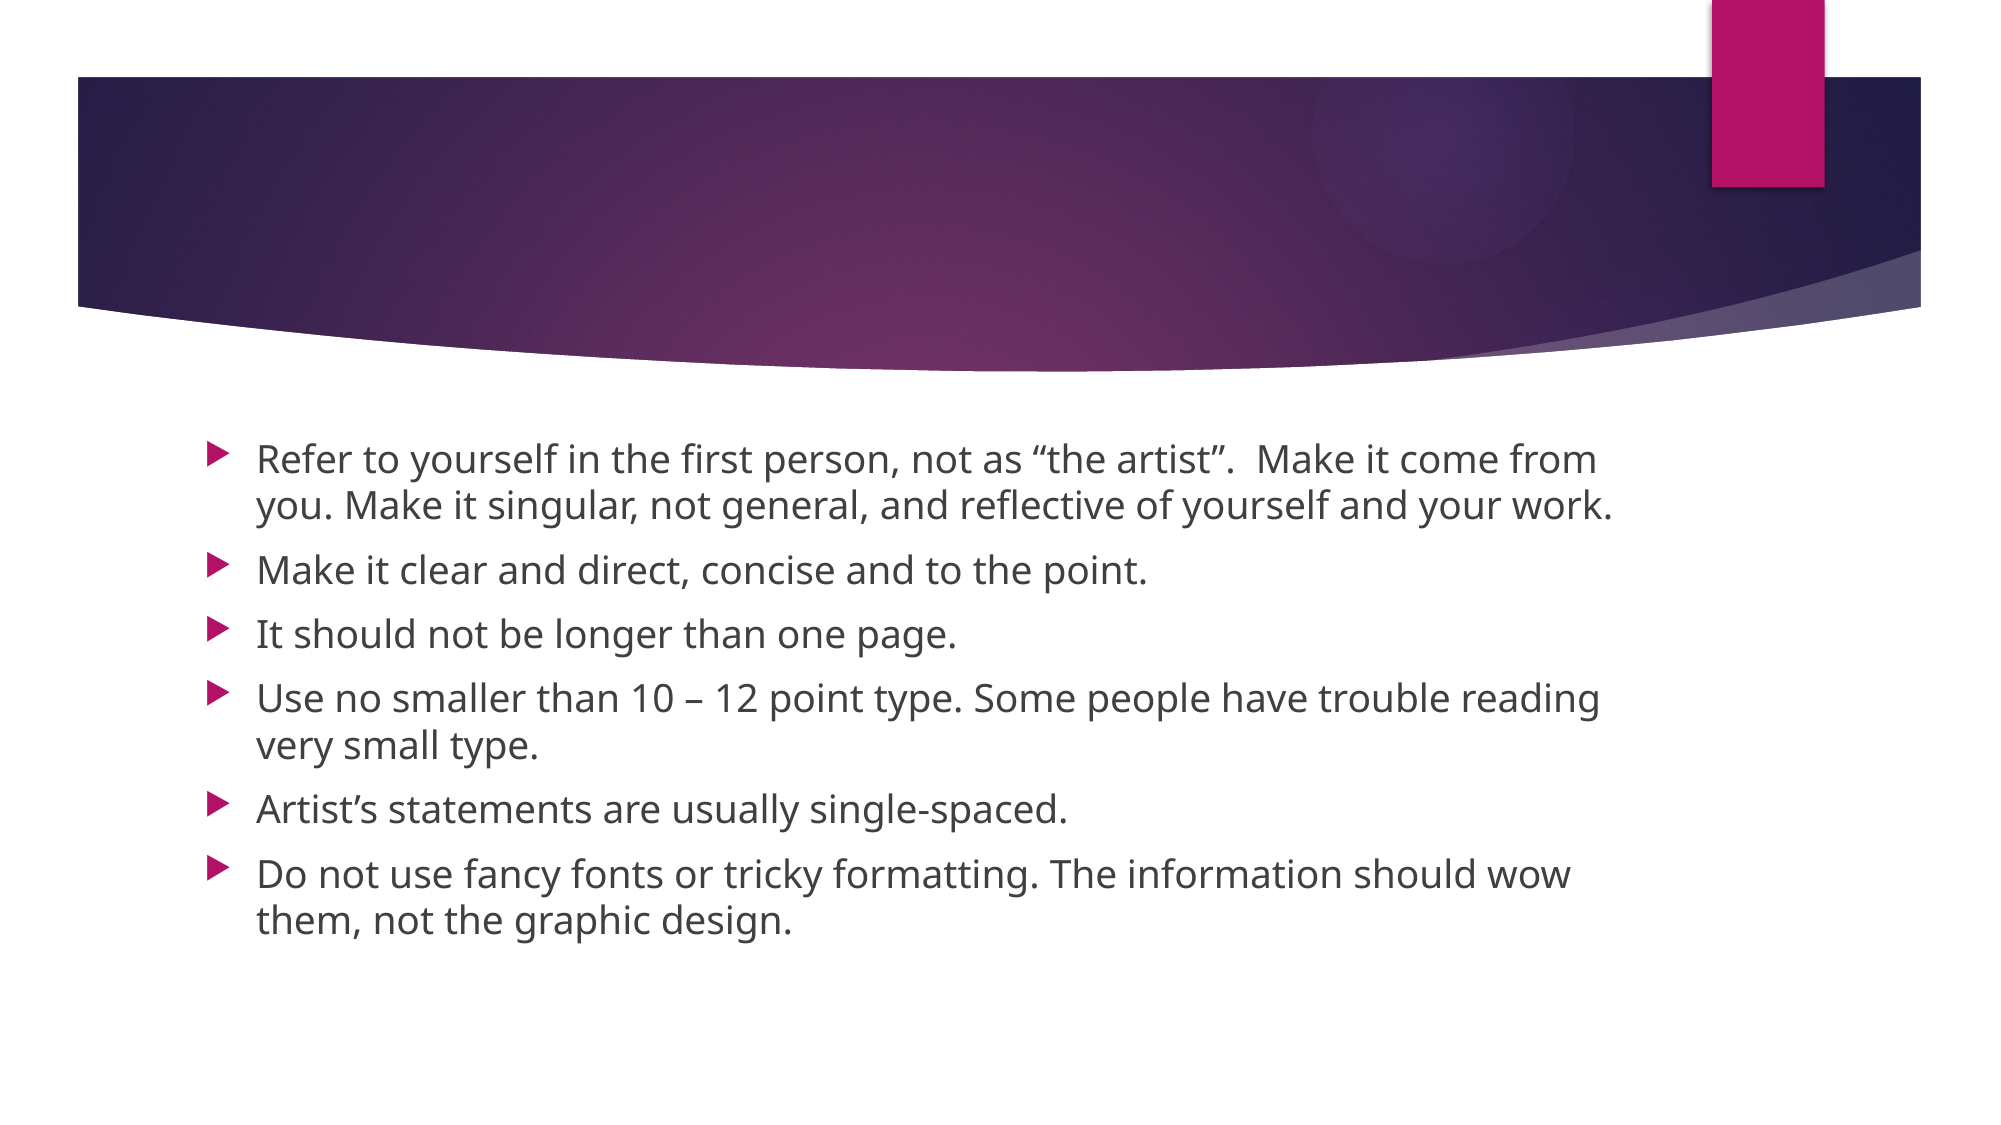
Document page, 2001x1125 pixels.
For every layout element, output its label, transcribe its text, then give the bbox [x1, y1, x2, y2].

list Refer to yourself in the first person, not as “the artist”. Make it come from you. Make it singular, not general, and reflective of yourself and your work. Make it clear and direct, concise and to the point. It should not be longer than one page. Use no smaller than 10 – 12 point type. Some people have trouble reading very small type. Artist’s statements are usually single-spaced. Do not use fancy fonts or tricky formatting. The information should wow them, not the graphic design. [189, 427, 1638, 988]
